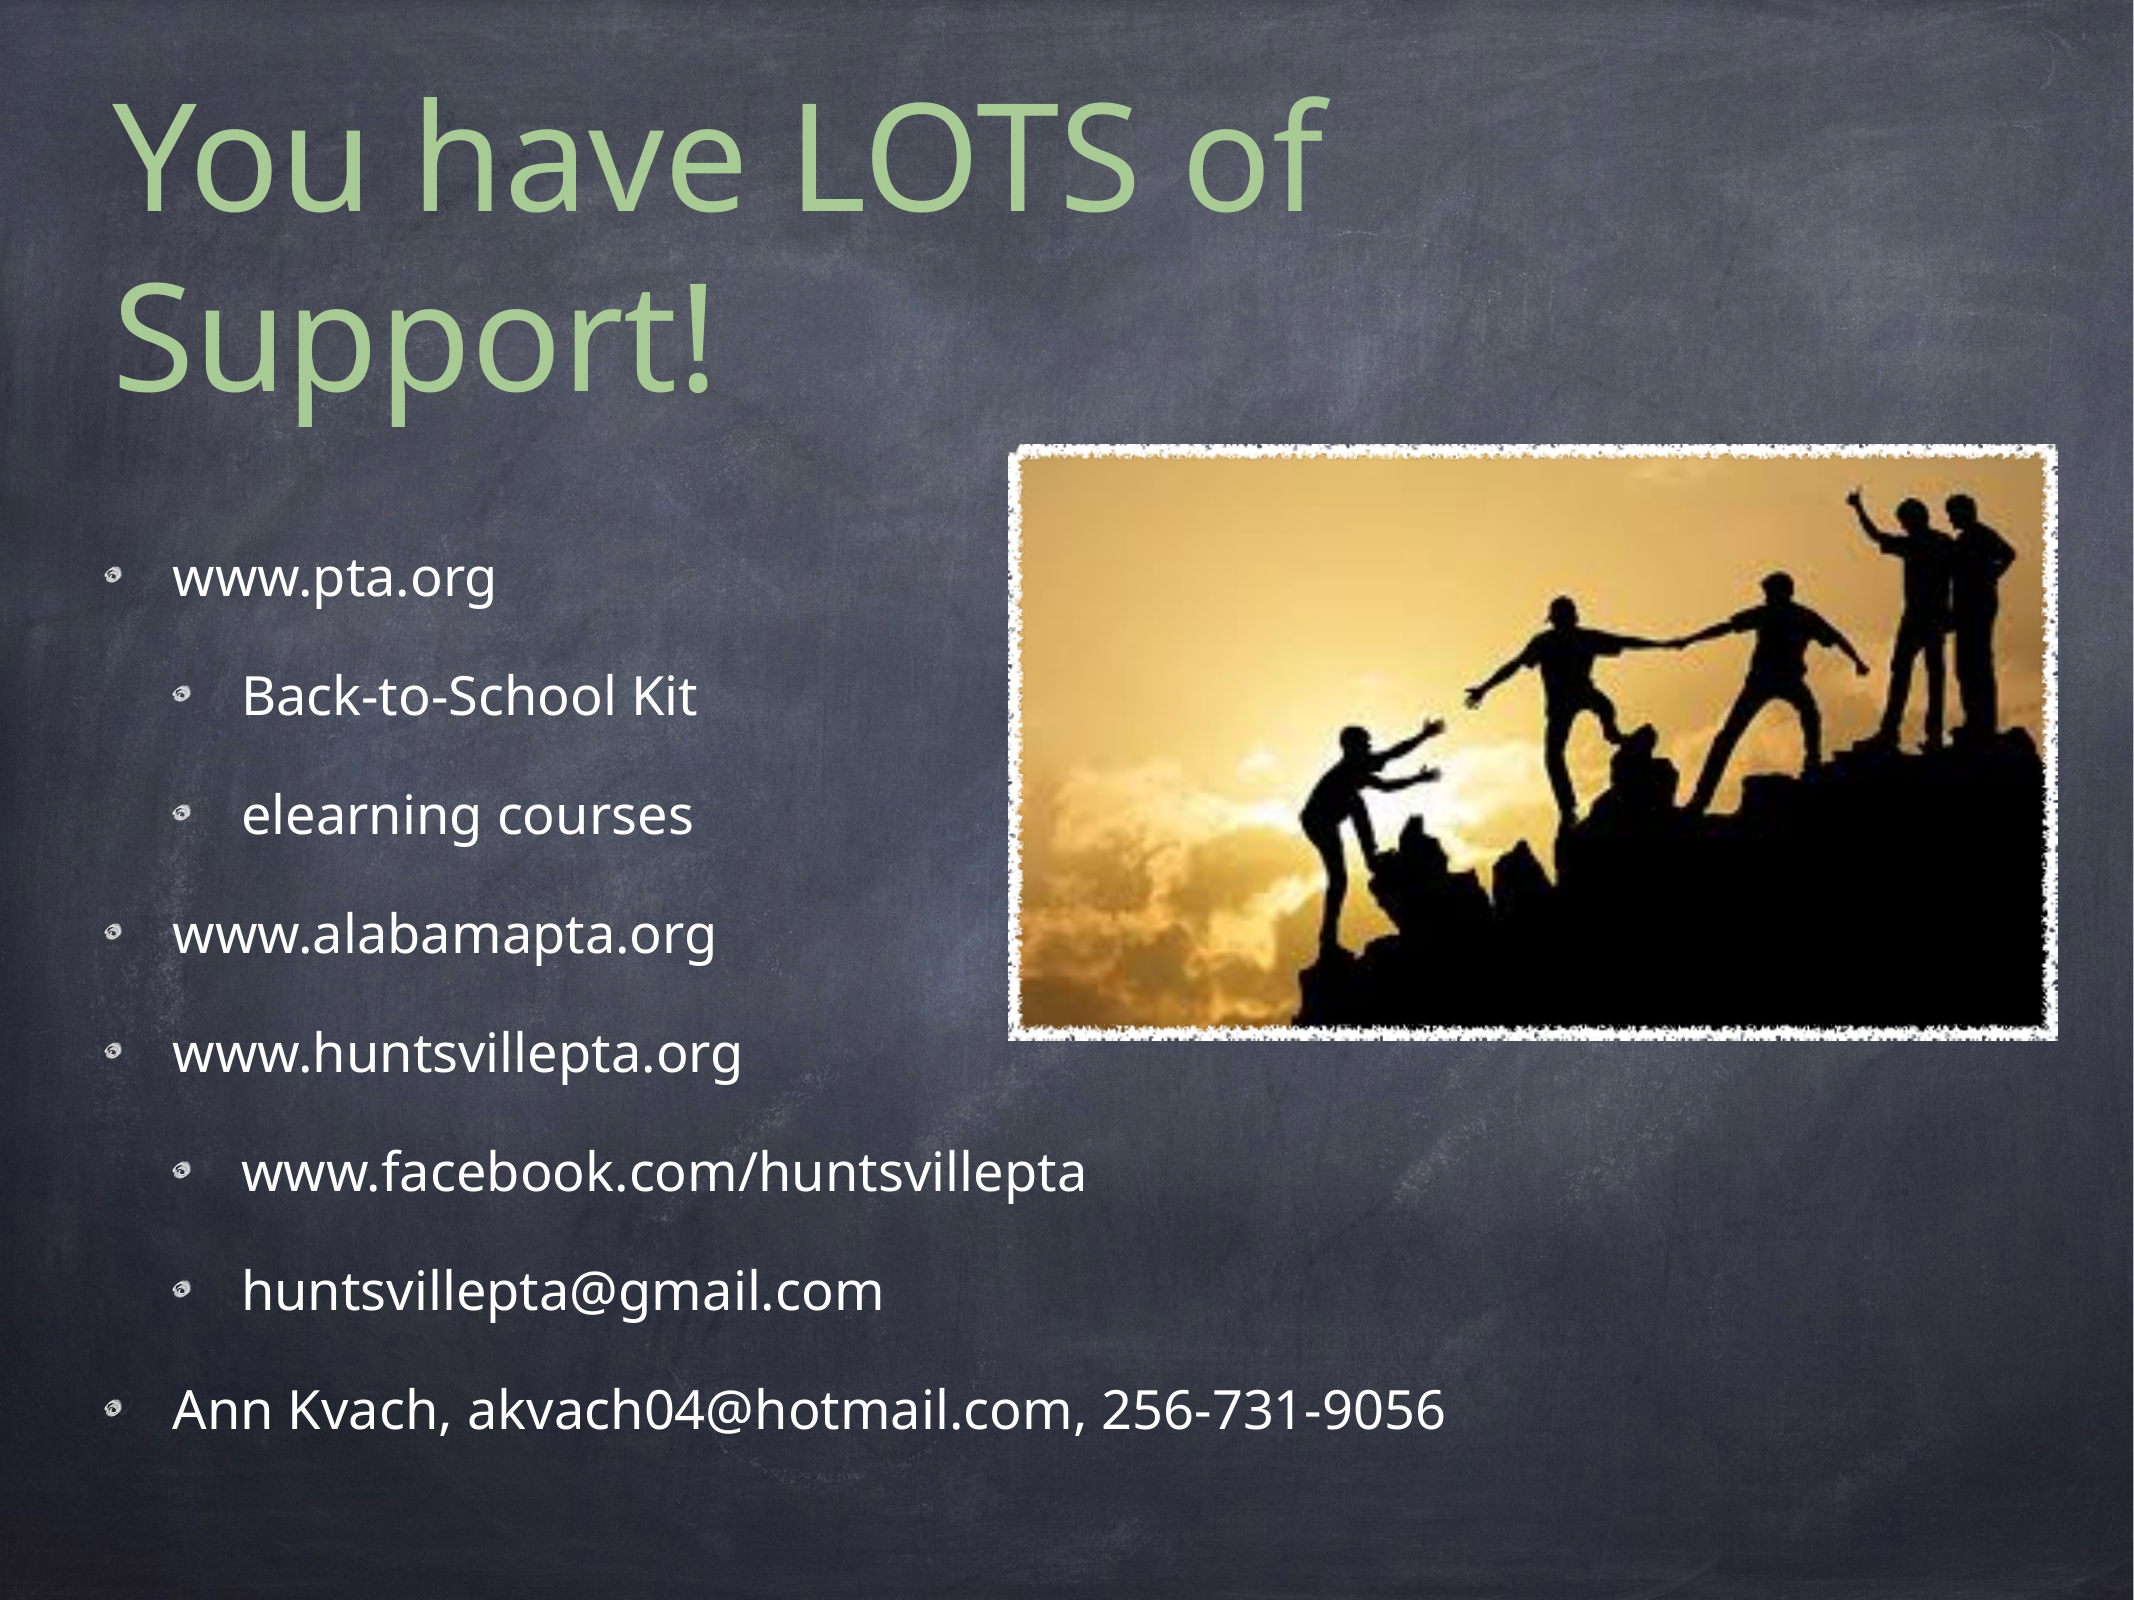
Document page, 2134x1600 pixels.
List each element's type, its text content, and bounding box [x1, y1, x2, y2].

picture [0, 0, 2134, 1600]
title You have LOTS of Support! [103, 32, 1404, 451]
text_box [1008, 444, 2059, 1041]
list www.pta.org Back-to-School Kit elearning courses www.alabamapta.org www.huntsvillepta.org www.facebook.com/huntsvillepta huntsvillepta@gmail.com Ann Kvach, akvach04@hotmail.com, 256-731-9056 [95, 453, 2039, 1529]
